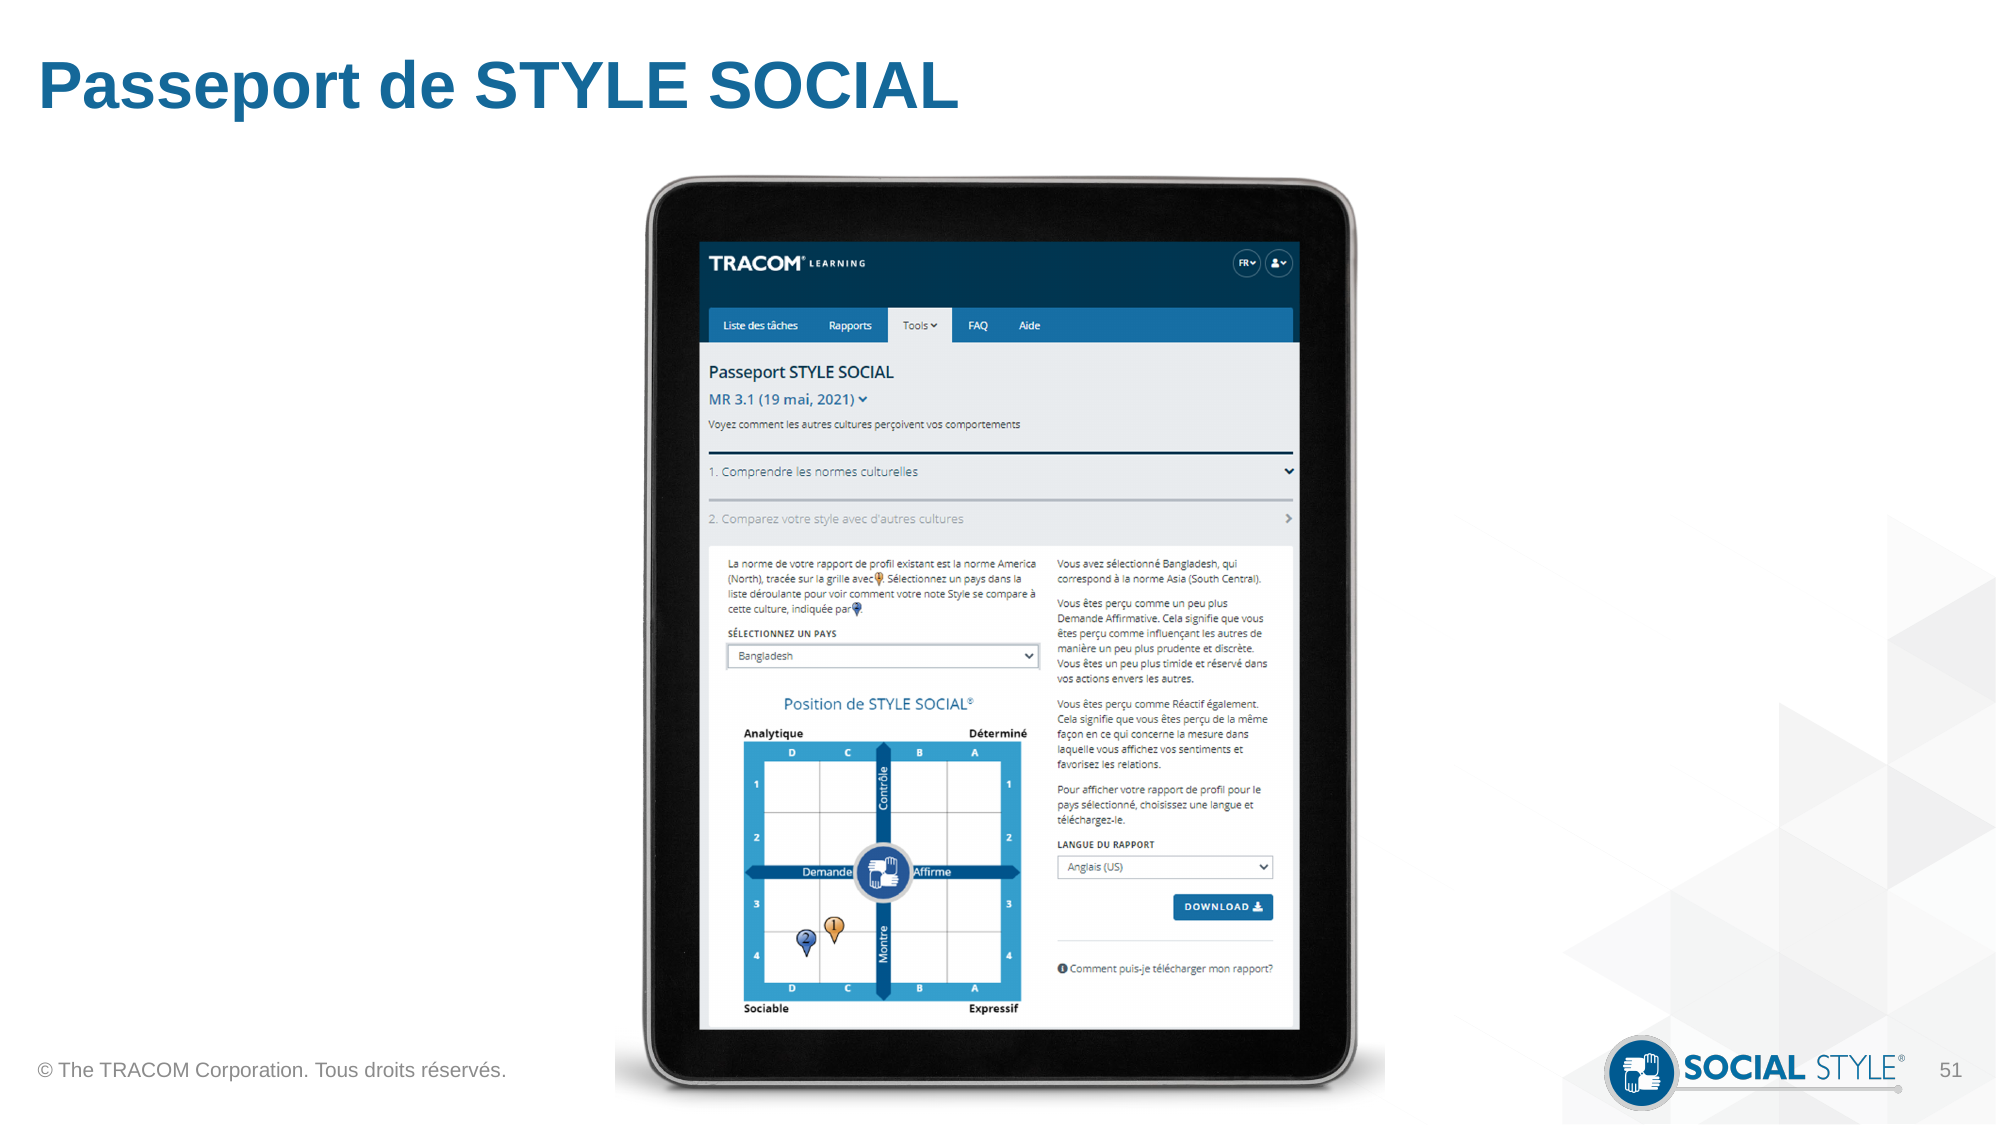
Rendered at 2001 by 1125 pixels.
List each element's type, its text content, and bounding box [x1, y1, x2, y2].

footer © The TRACOM Corporation. Tous droits réservés. [37, 1056, 615, 1103]
picture [615, 151, 1385, 1115]
picture [1604, 1103, 1905, 1111]
picture [1604, 1035, 1905, 1056]
slide_number 51 [1512, 1056, 1963, 1103]
title Passeport de STYLE SOCIAL [38, 0, 1434, 124]
